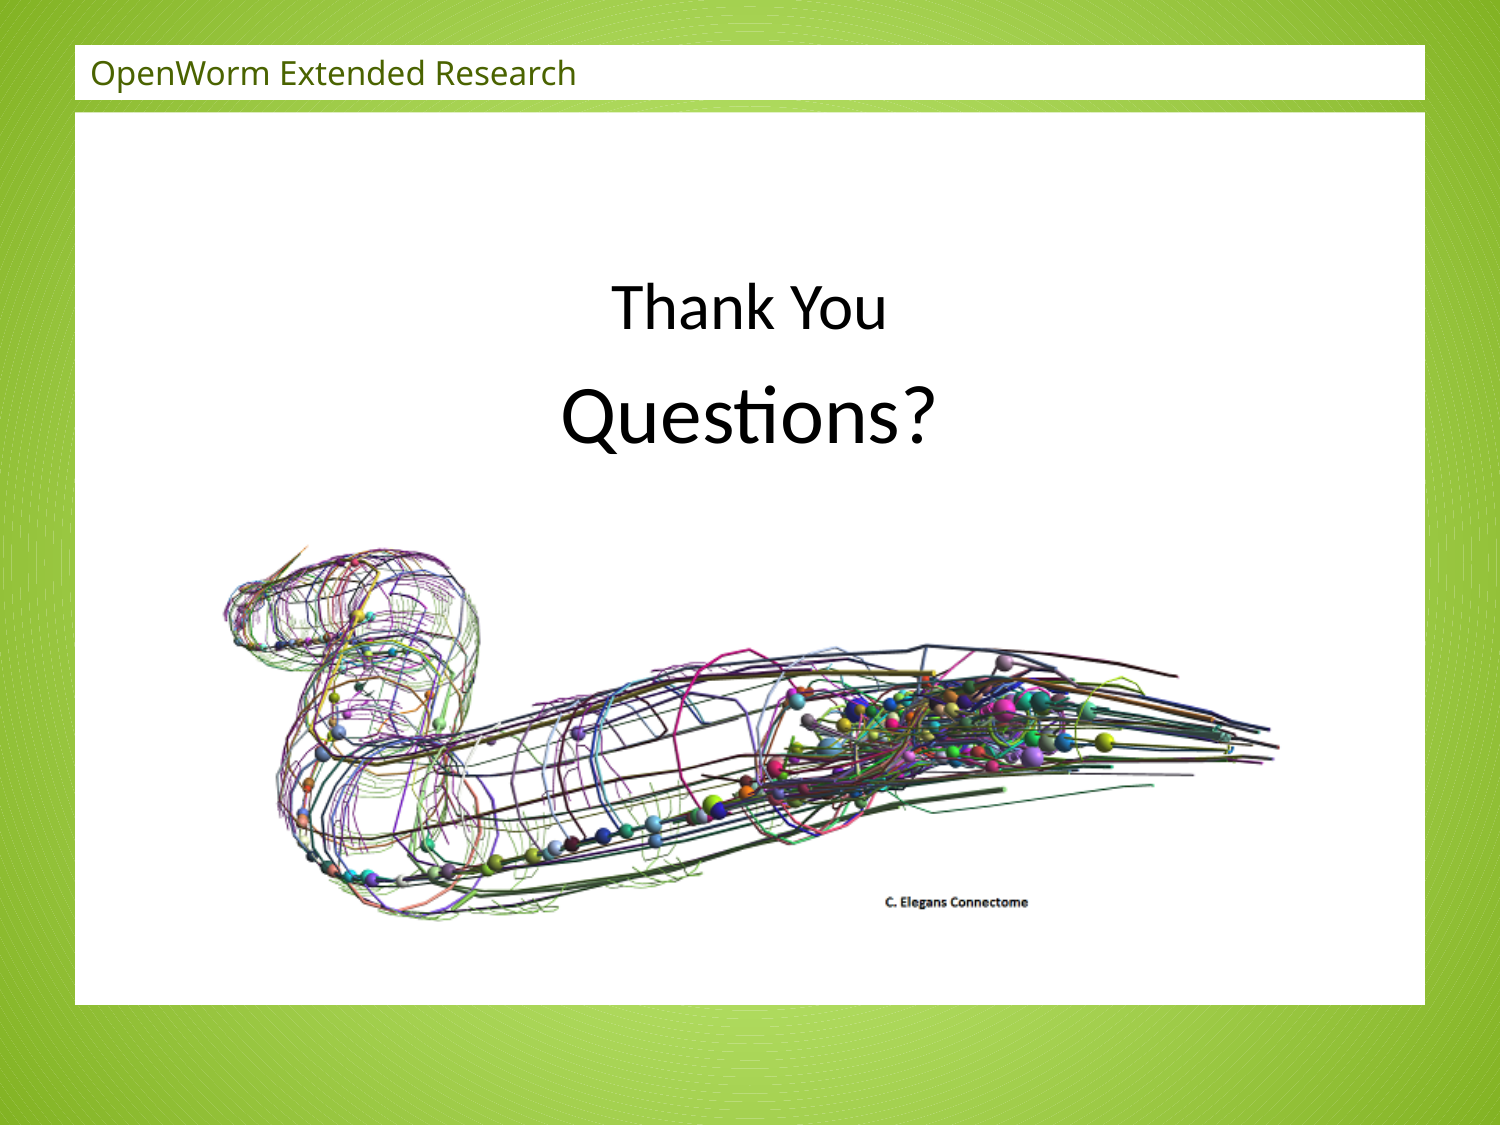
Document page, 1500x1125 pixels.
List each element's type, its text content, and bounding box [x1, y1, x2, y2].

list Thank You Questions? [75, 112, 1425, 1005]
title OpenWorm Extended Research [75, 45, 1425, 100]
picture [201, 487, 1308, 973]
